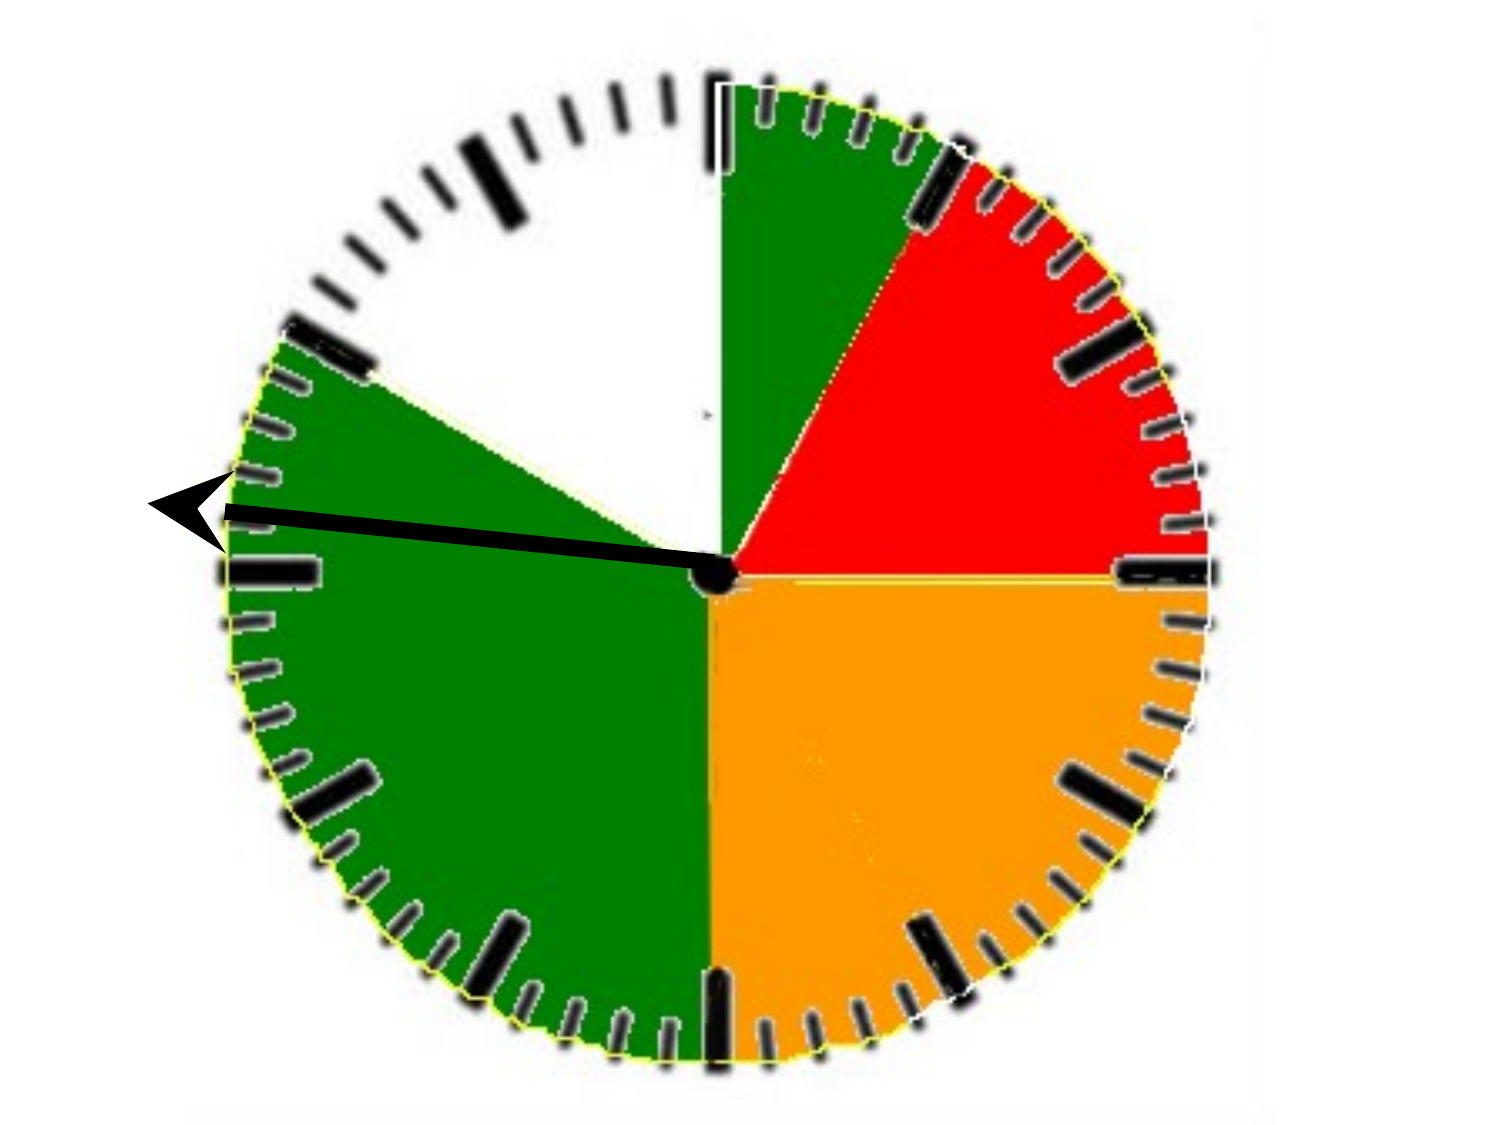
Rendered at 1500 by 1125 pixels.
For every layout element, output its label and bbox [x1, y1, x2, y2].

text_box [147, 503, 715, 563]
picture [182, 5, 1306, 1125]
